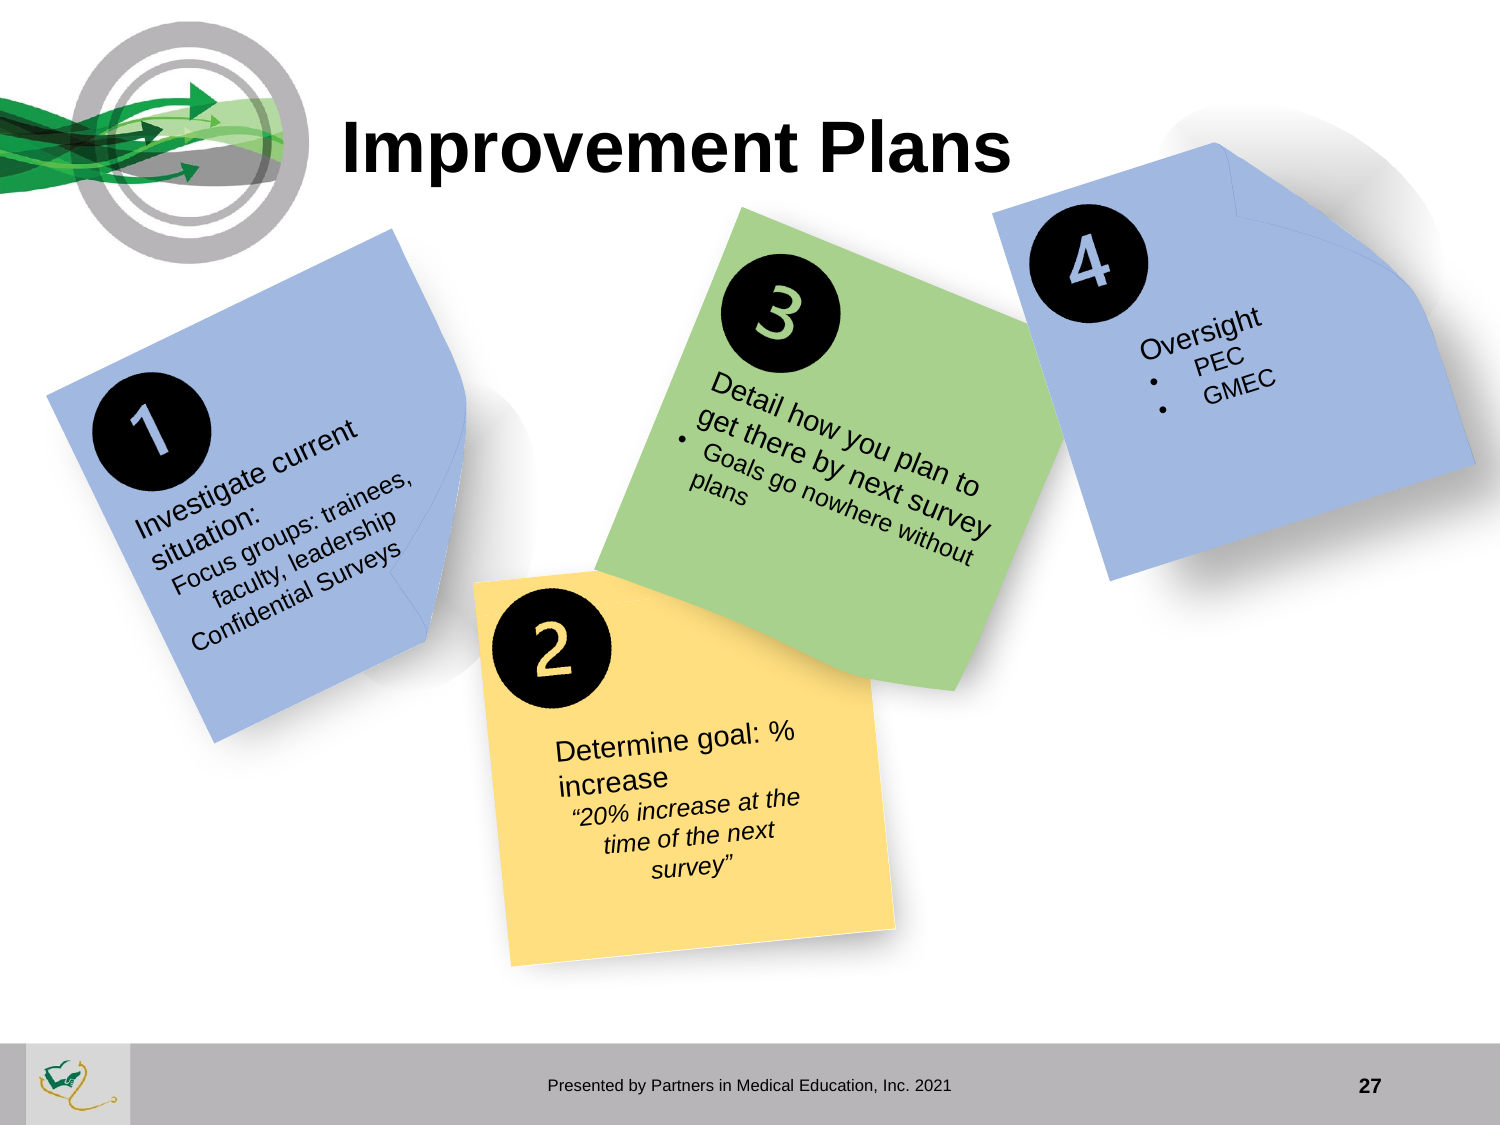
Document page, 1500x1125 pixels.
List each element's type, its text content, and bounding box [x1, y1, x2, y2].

title Improvement Plans [326, 40, 1397, 258]
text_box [1032, 87, 1424, 533]
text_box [122, 288, 514, 744]
footer Presented by Partners in Medical Education, Inc. 2021 [496, 1055, 1004, 1116]
picture [0, 0, 1500, 1125]
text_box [487, 560, 878, 950]
slide_number 27 [1059, 1055, 1397, 1116]
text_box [652, 265, 1041, 658]
